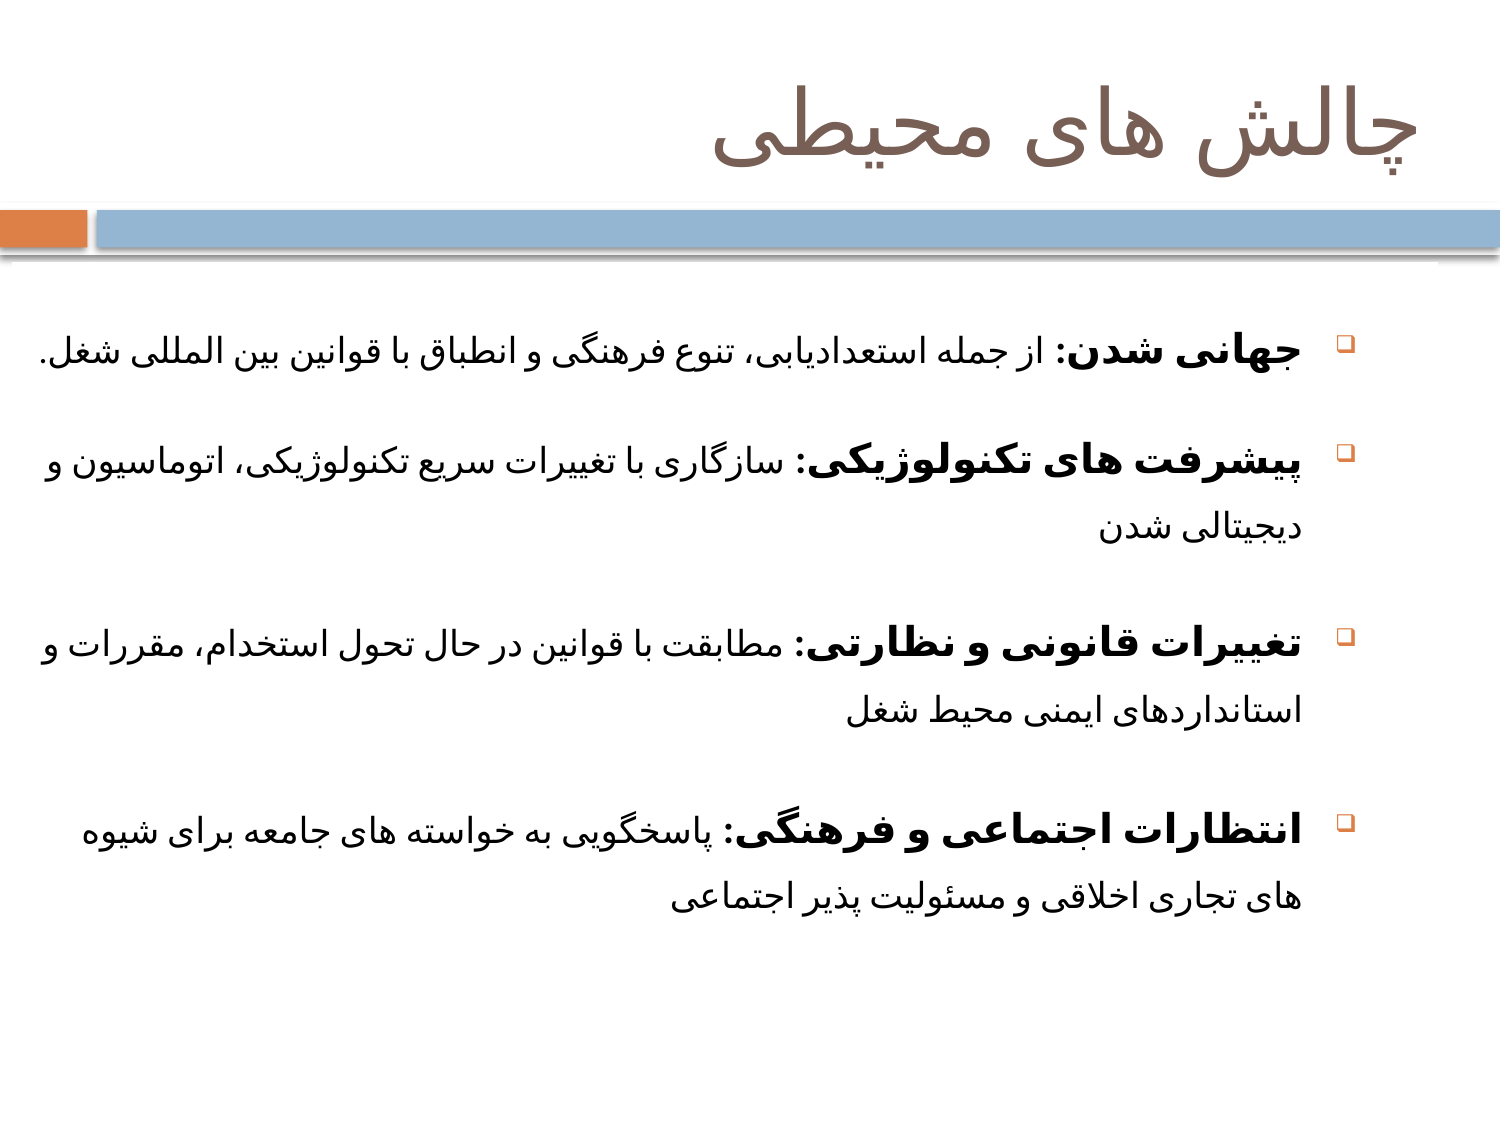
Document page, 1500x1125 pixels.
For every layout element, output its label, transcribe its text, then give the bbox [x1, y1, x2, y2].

title چالش های محیطی [87, 37, 1438, 200]
list جهانی شدن: از جمله استعدادیابی، تنوع فرهنگی و انطباق با قوانین بین المللی شغل. پیشرفت های تکنولوژیکی: سازگاری با تغییرات سریع تکنولوژیکی، اتوماسیون و دیجیتالی شدن تغییرات قانونی و نظارتی: مطابقت با قوانین در حال تحول استخدام، مقررات و استانداردهای ایمنی محیط شغل انتظارات اجتماعی و فرهنگی: پاسخگویی به خواسته های جامعه برای شیوه های تجاری اخلاقی و مسئولیت پذیر اجتماعی [12, 262, 1438, 1088]
